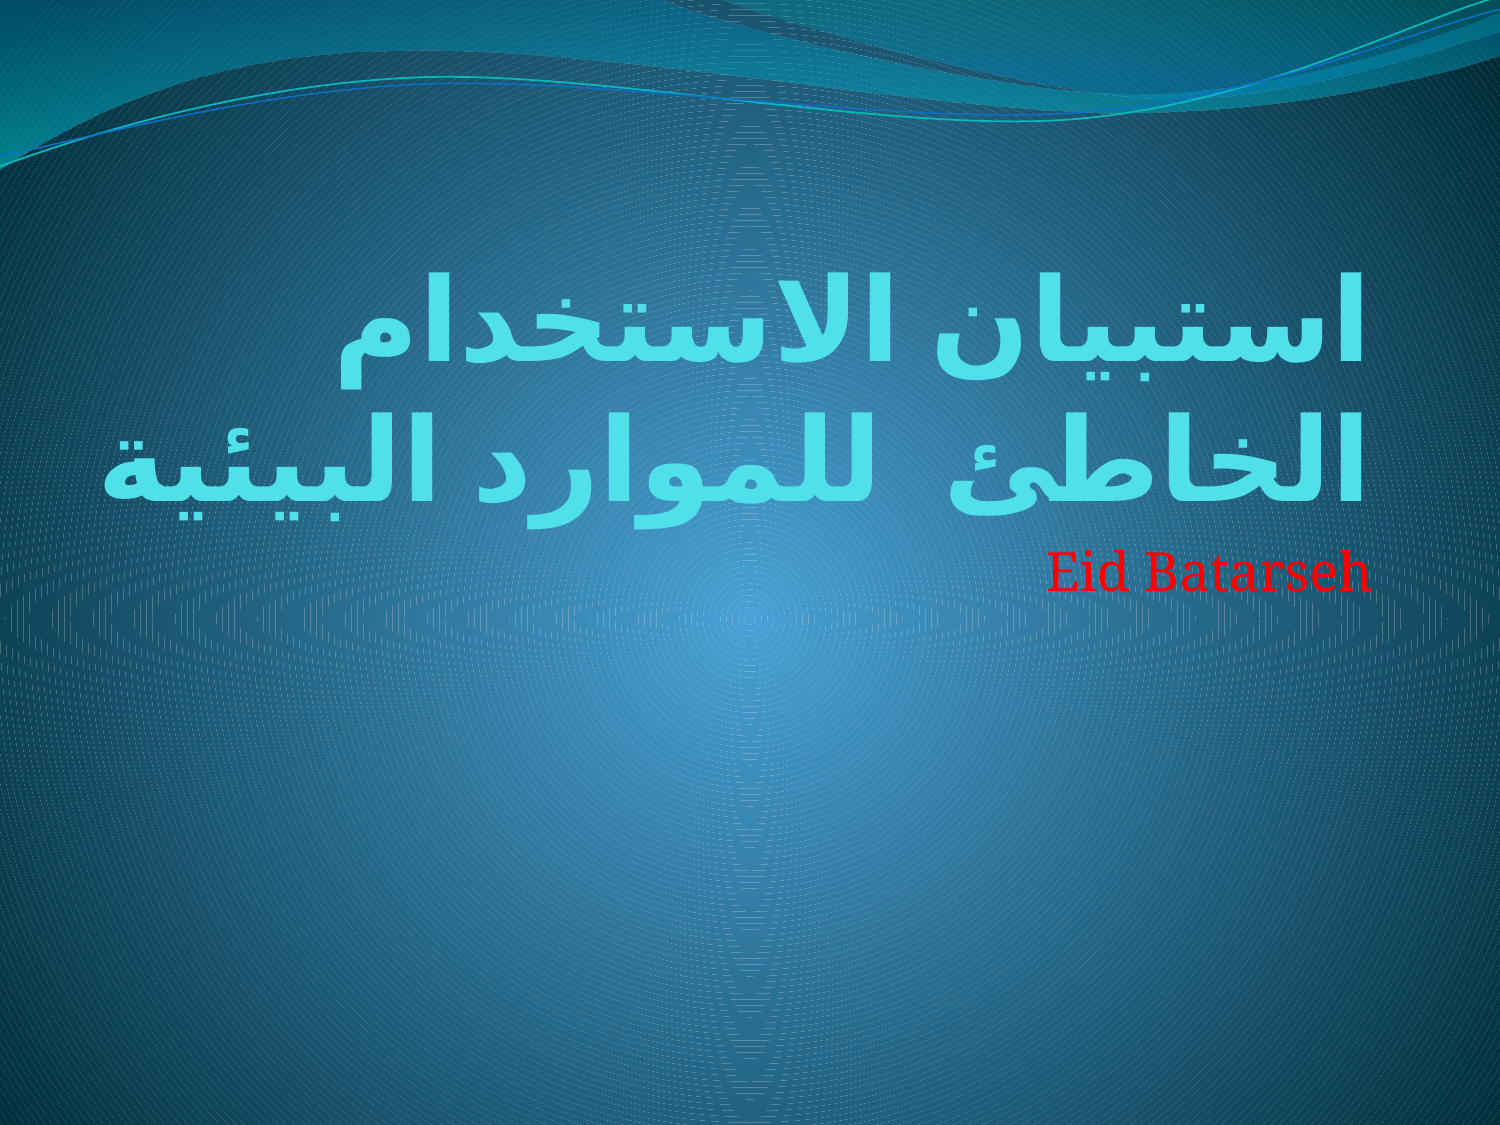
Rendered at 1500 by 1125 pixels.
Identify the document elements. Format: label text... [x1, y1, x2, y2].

title استبيان الاستخدام الخاطئ للموارد البيئية [87, 224, 1376, 525]
subtitle Eid Batarseh [87, 529, 1376, 818]
